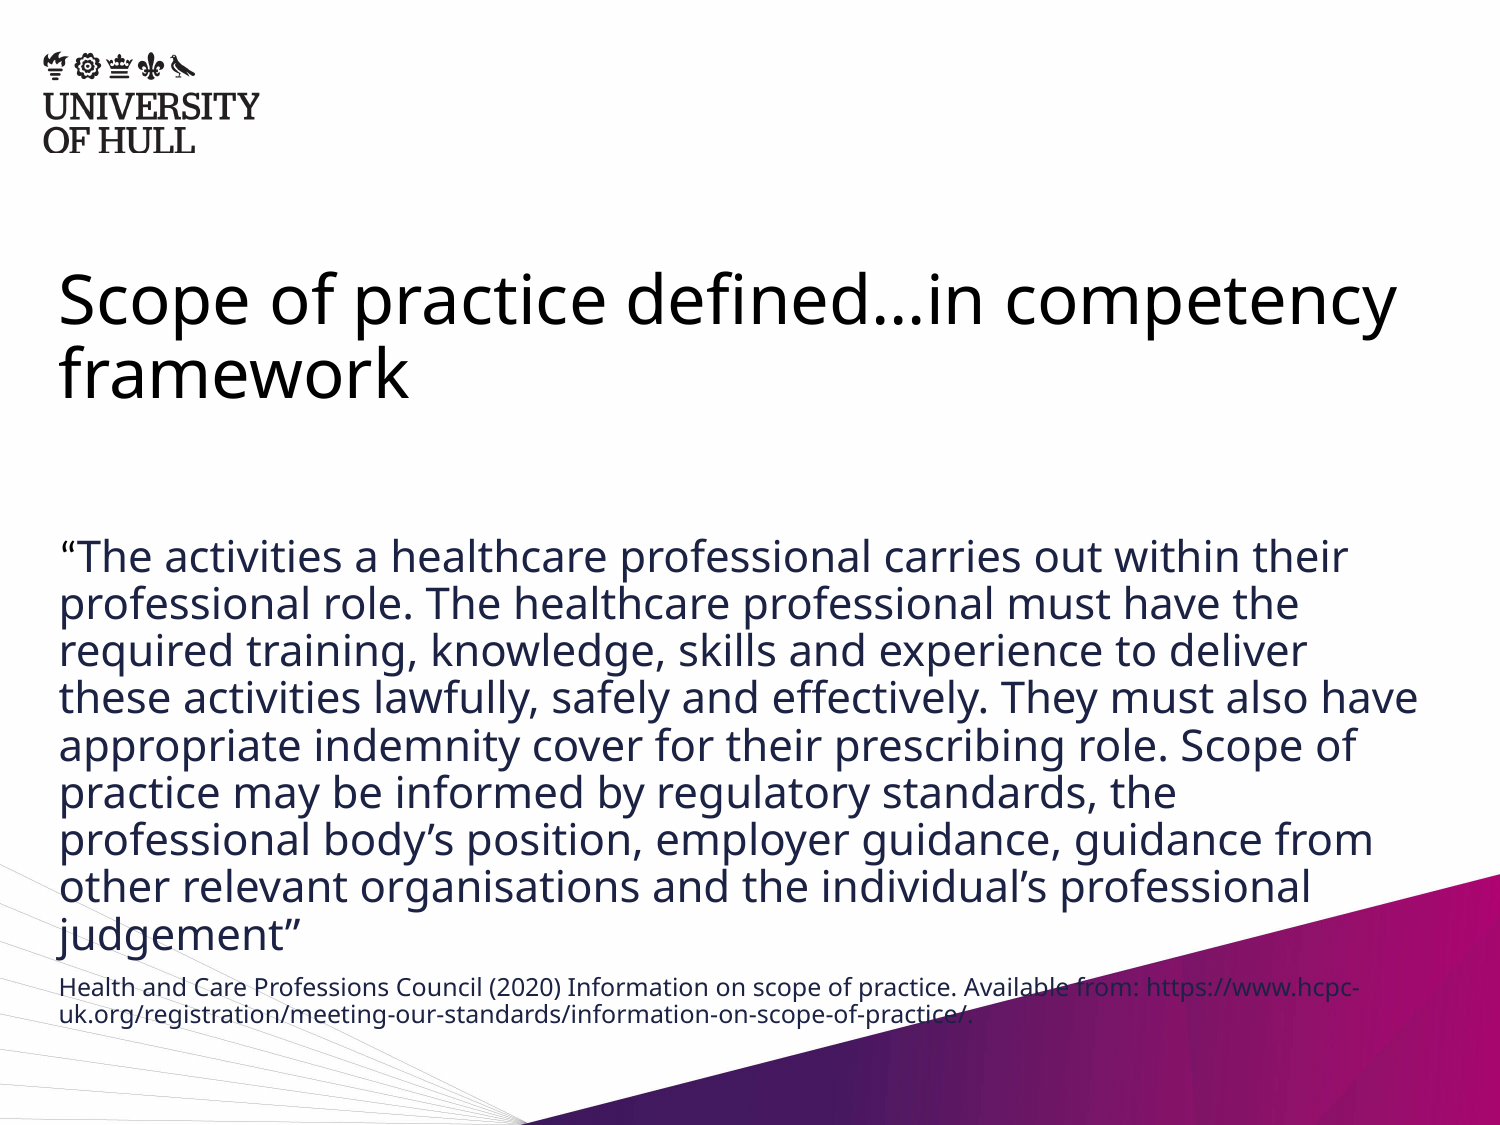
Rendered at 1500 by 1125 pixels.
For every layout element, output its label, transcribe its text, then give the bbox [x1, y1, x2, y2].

picture [0, 0, 1500, 1125]
title Scope of practice defined…in competency framework [43, 230, 1448, 449]
list “The activities a healthcare professional carries out within their professional role. The healthcare professional must have the required training, knowledge, skills and experience to deliver these activities lawfully, safely and effectively. They must also have appropriate indemnity cover for their prescribing role. Scope of practice may be informed by regulatory standards, the professional body’s position, employer guidance, guidance from other relevant organisations and the individual’s professional judgement” Health and Care Professions Council (2020) Information on scope of practice. Available from: https://www.hcpc-uk.org/registration/meeting-our-standards/information-on-scope-of-practice/. [43, 526, 1448, 1062]
